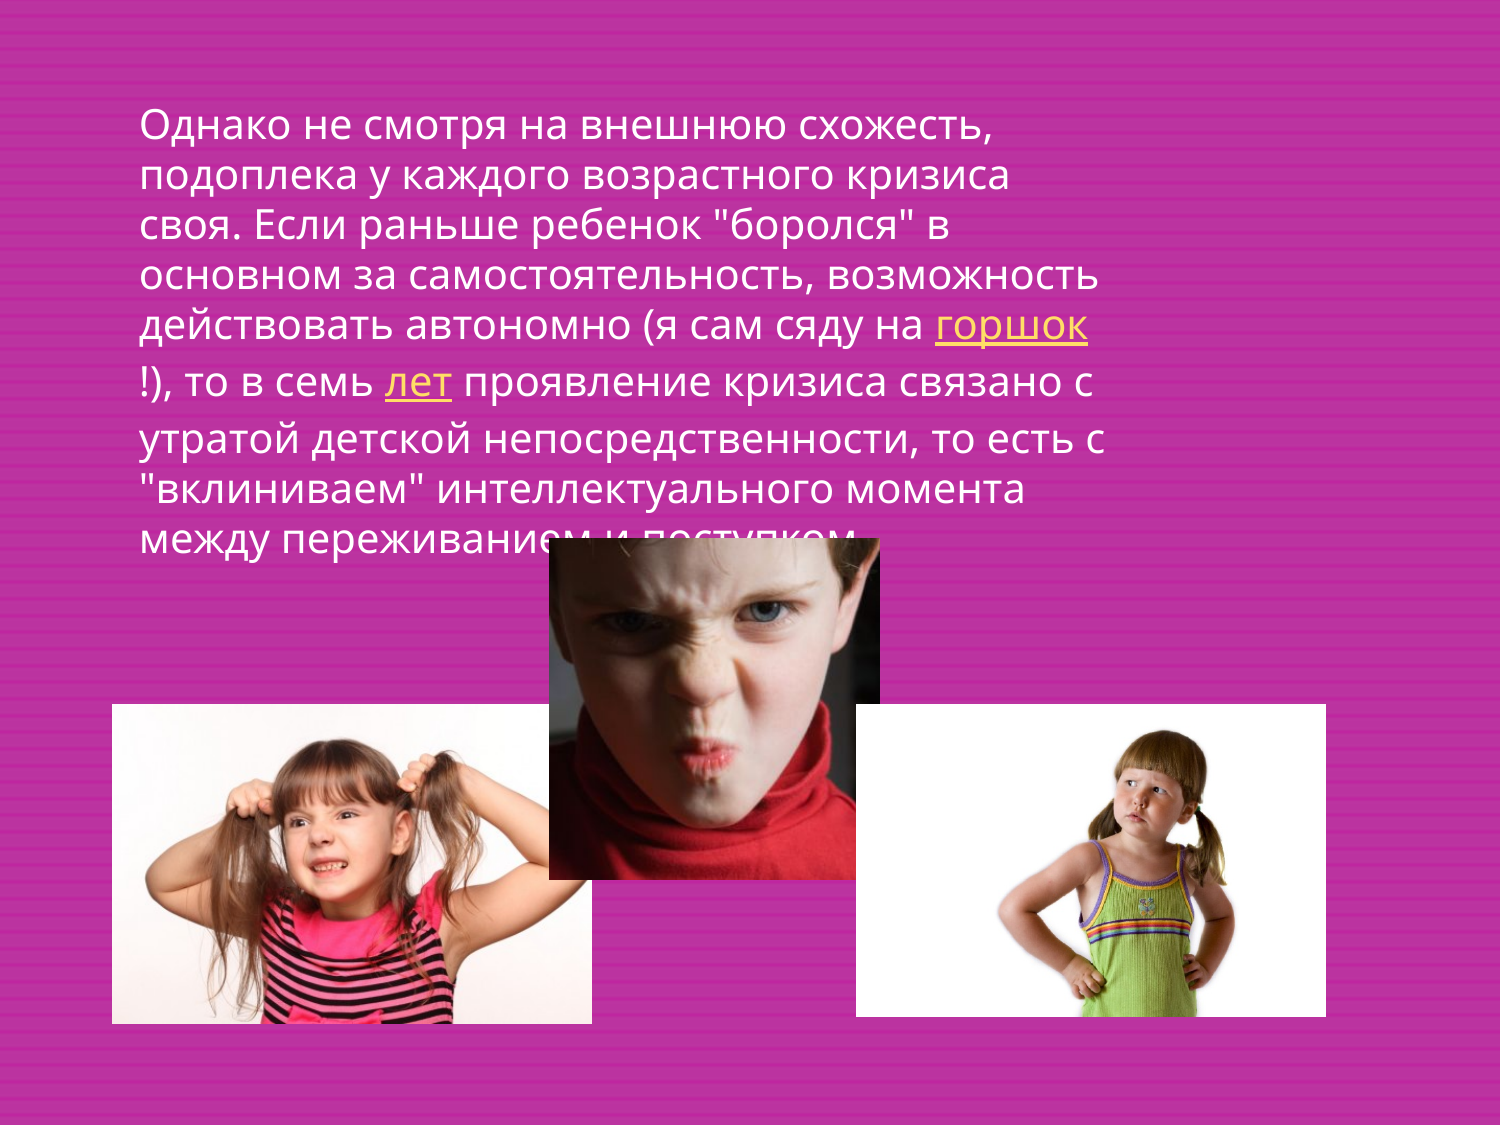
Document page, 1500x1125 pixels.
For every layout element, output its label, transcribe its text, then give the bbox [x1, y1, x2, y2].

picture [111, 538, 1326, 1024]
text_box Однако не смотря на внешнюю схожесть, подоплека у каждого возрастного кризиса своя. Если раньше ребенок "боролся" в основном за самостоятельность, возможность действовать автономно (я сам сяду на горшок!), то в семь лет проявление кризиса связано с утратой детской непосредственности, то есть с "вклиниваем" интеллектуального момента между переживанием и поступком. [123, 90, 1125, 569]
